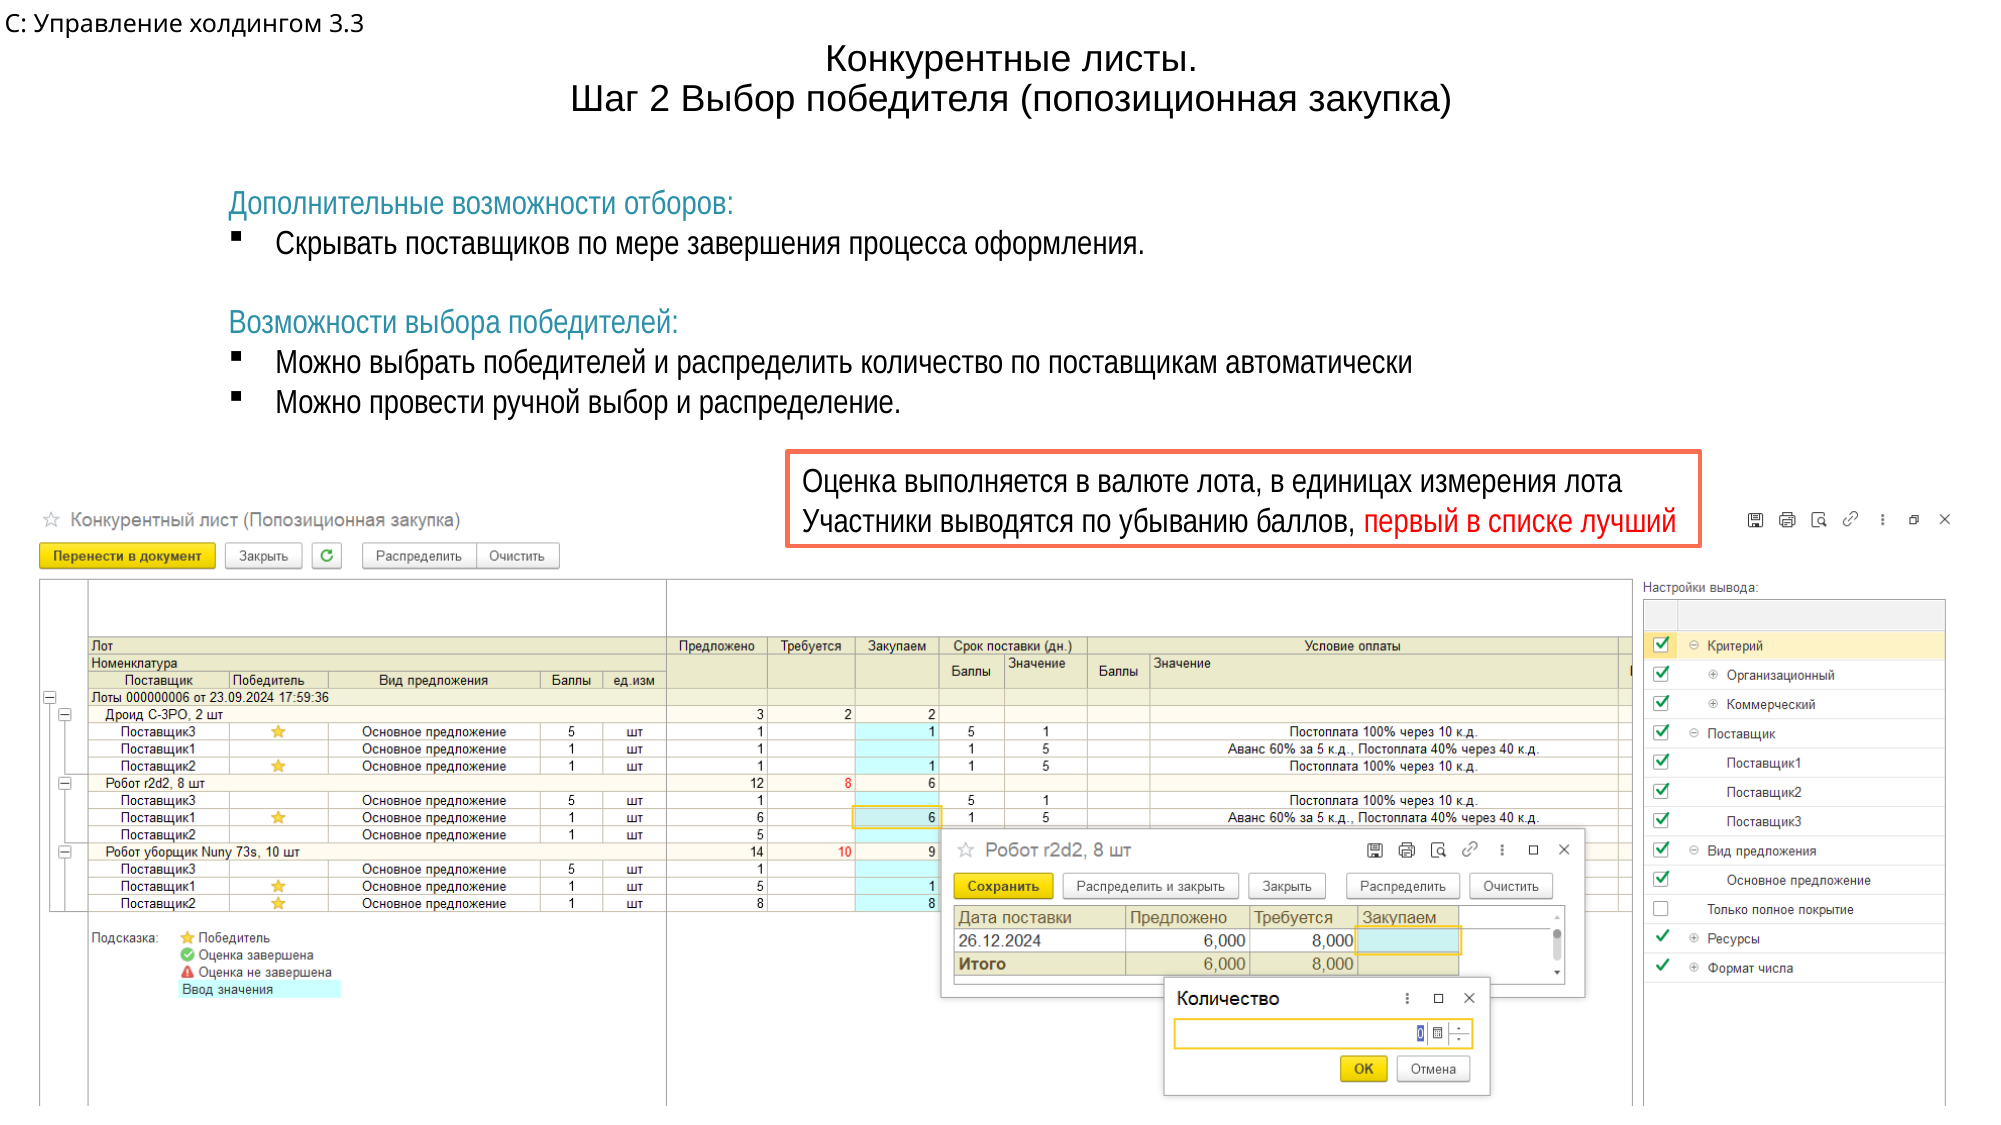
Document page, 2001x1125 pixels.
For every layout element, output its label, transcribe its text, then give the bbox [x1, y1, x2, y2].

text_box Дополнительные возможности отборов: Скрывать поставщиков по мере завершения процесса оформления. Возможности выбора победителей: Можно выбрать победителей и распределить количество по поставщикам автоматически Можно провести ручной выбор и распределение. [213, 173, 1430, 428]
picture [27, 499, 1965, 1106]
text_box 1С: Управление холдингом 3.3 [0, 0, 380, 46]
text_box Оценка выполняется в валюте лота, в единицах измерения лота Участники выводятся по убыванию баллов, первый в списке лучший [787, 451, 1700, 499]
text_box Конкурентные листы. Шаг 2 Выбор победителя (попозиционная закупка) [527, 1, 1496, 128]
